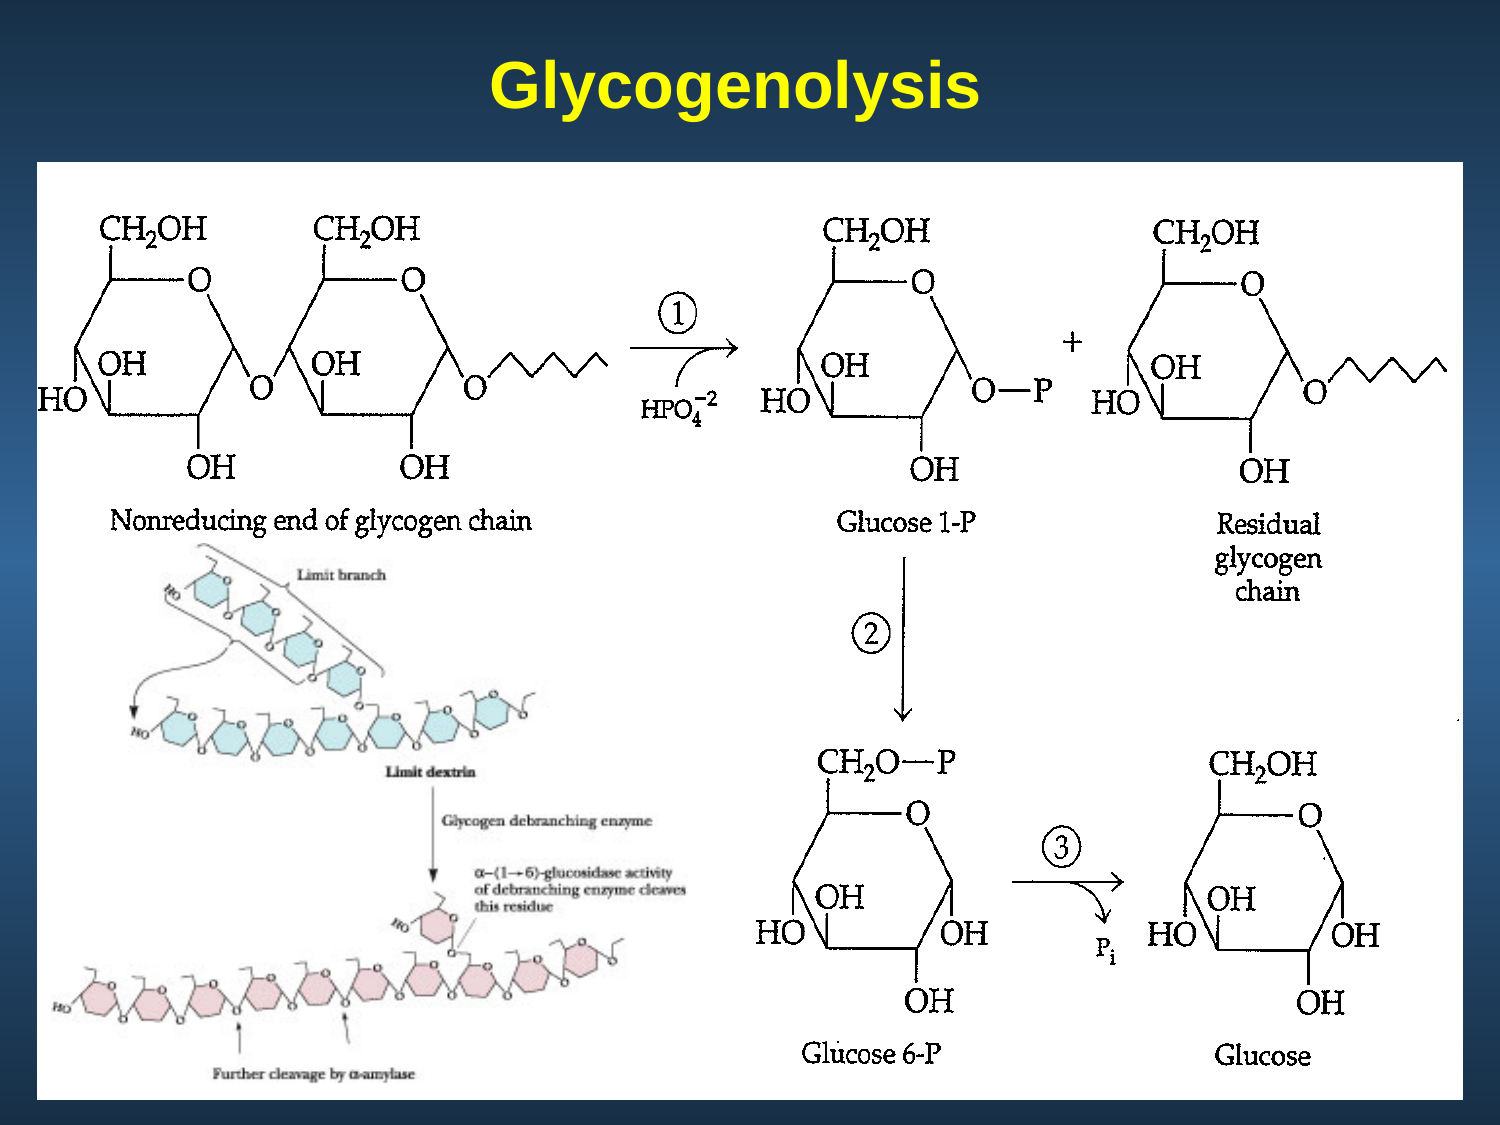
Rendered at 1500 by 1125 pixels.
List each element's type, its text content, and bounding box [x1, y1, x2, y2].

text_box Glycogenolysis [474, 50, 1075, 129]
picture [37, 162, 1463, 1101]
